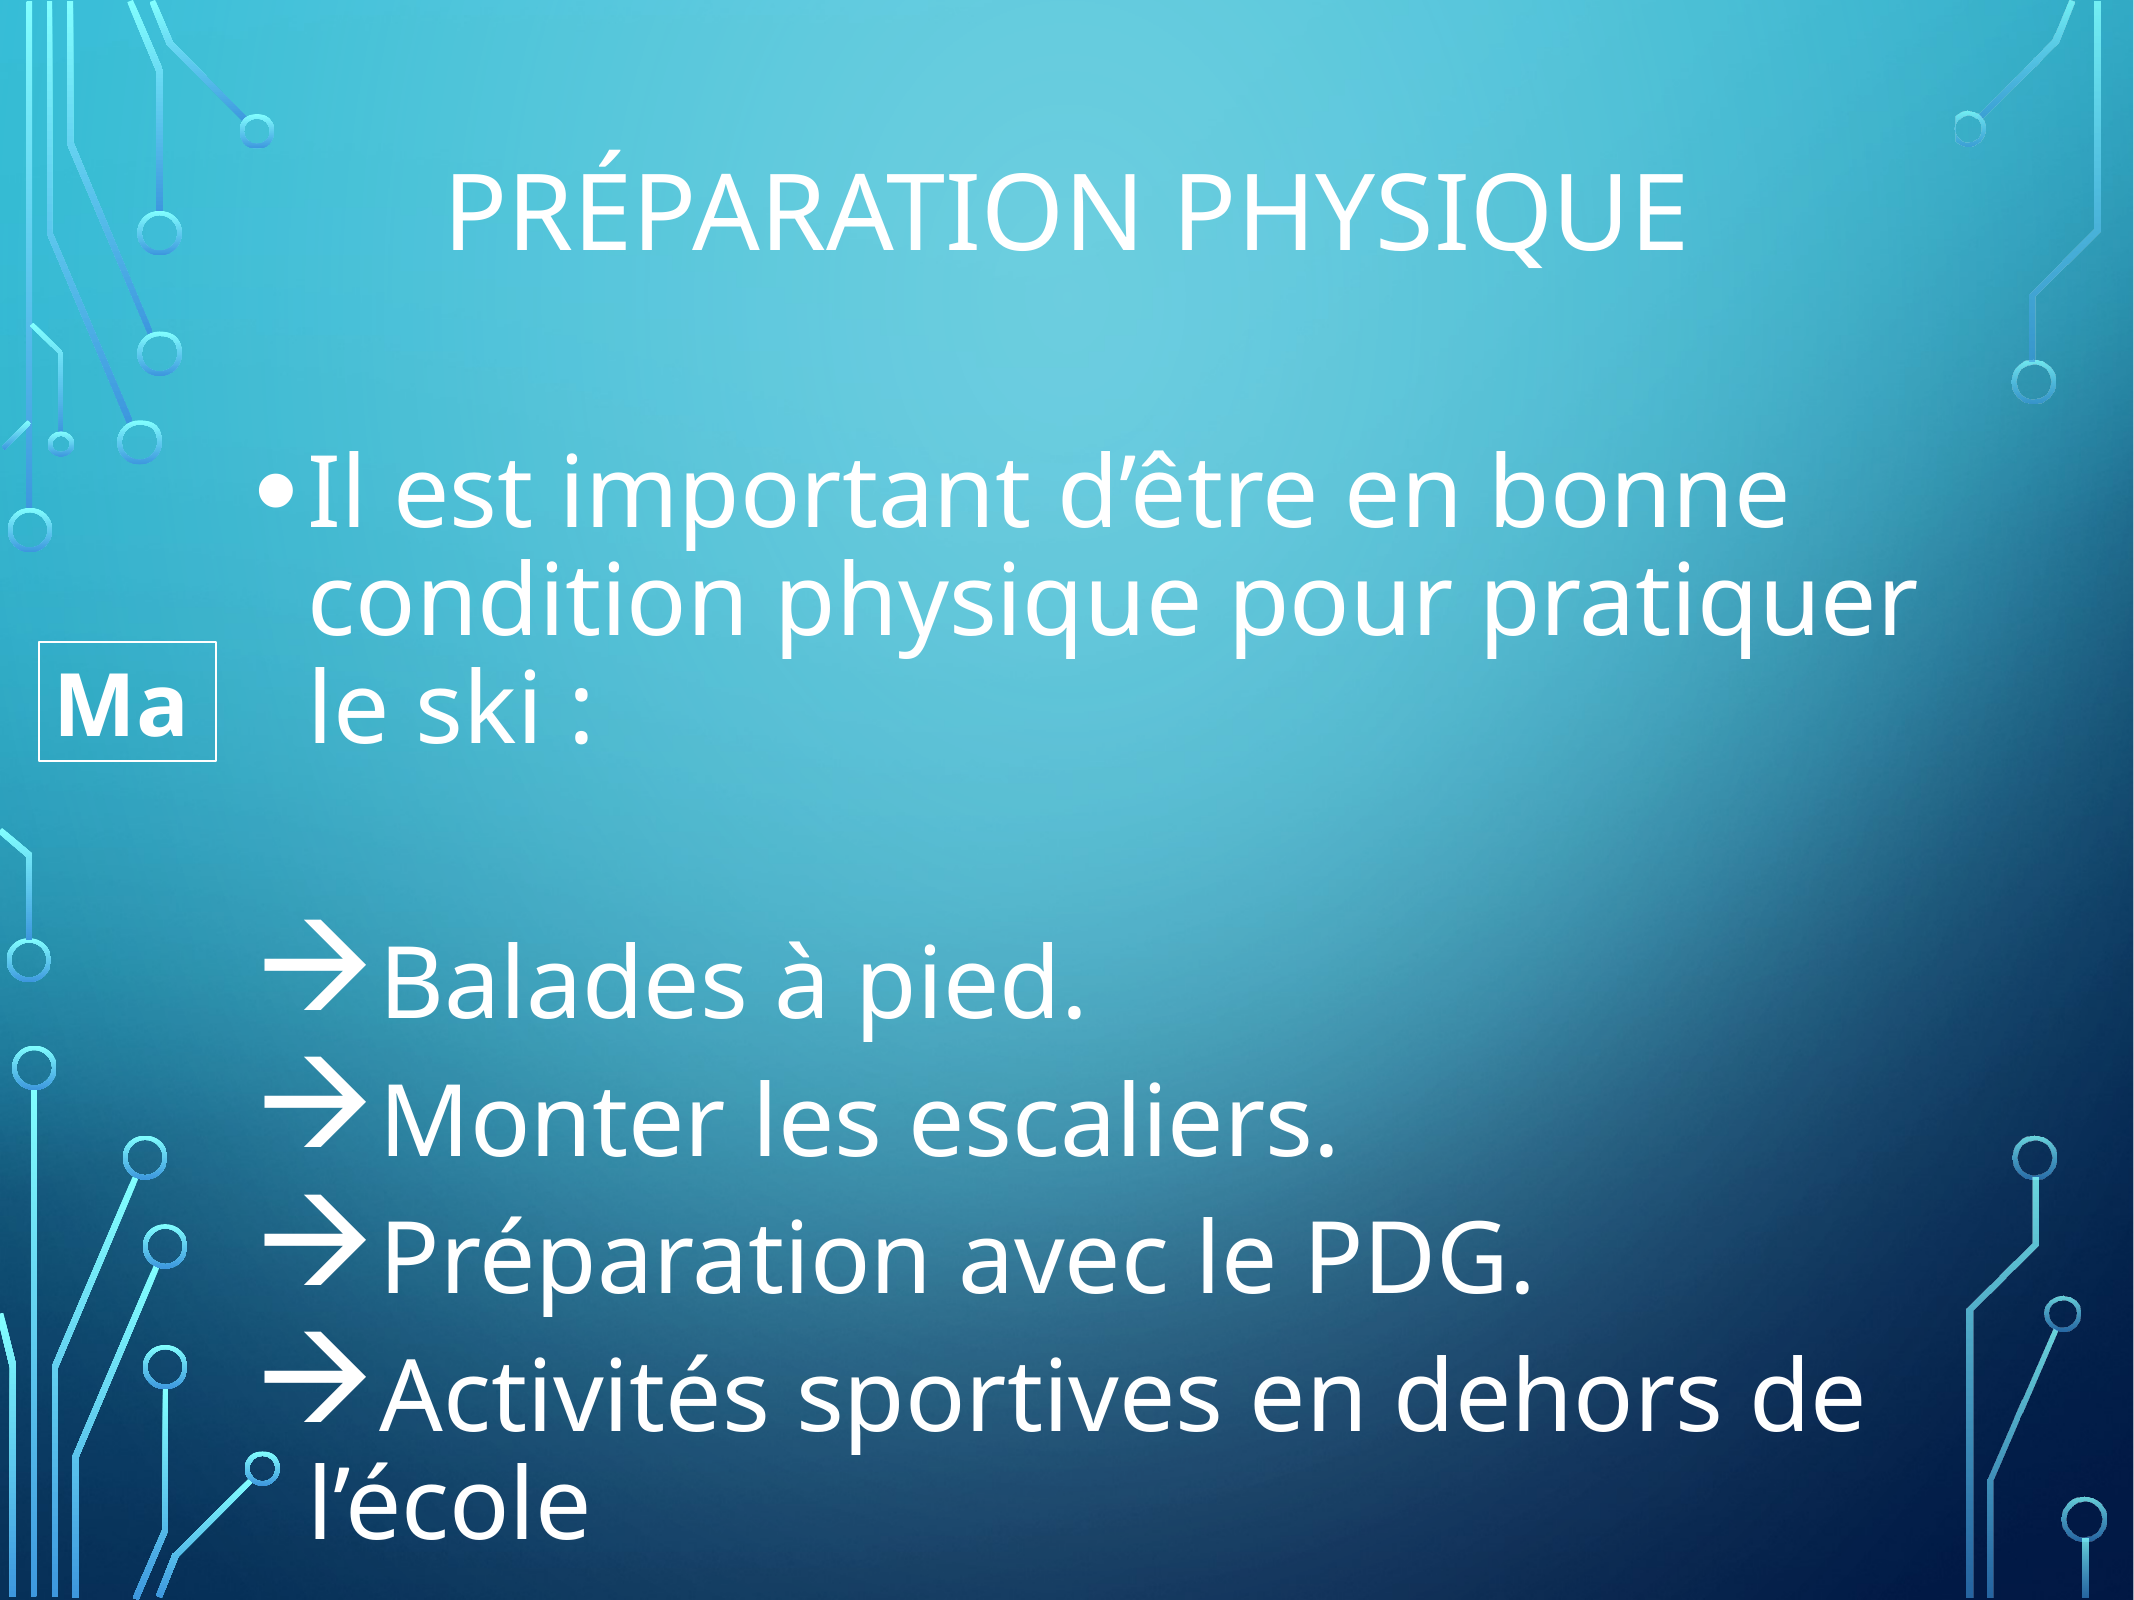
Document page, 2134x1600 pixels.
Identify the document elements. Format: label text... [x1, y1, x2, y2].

list Il est important d’être en bonne condition physique pour pratiquer le ski : Balades à pied. Monter les escaliers. Préparation avec le PDG. Activités sportives en dehors de l’école [239, 433, 1974, 1367]
text_box Ma [39, 641, 217, 762]
title Préparation physique [428, 43, 2134, 389]
